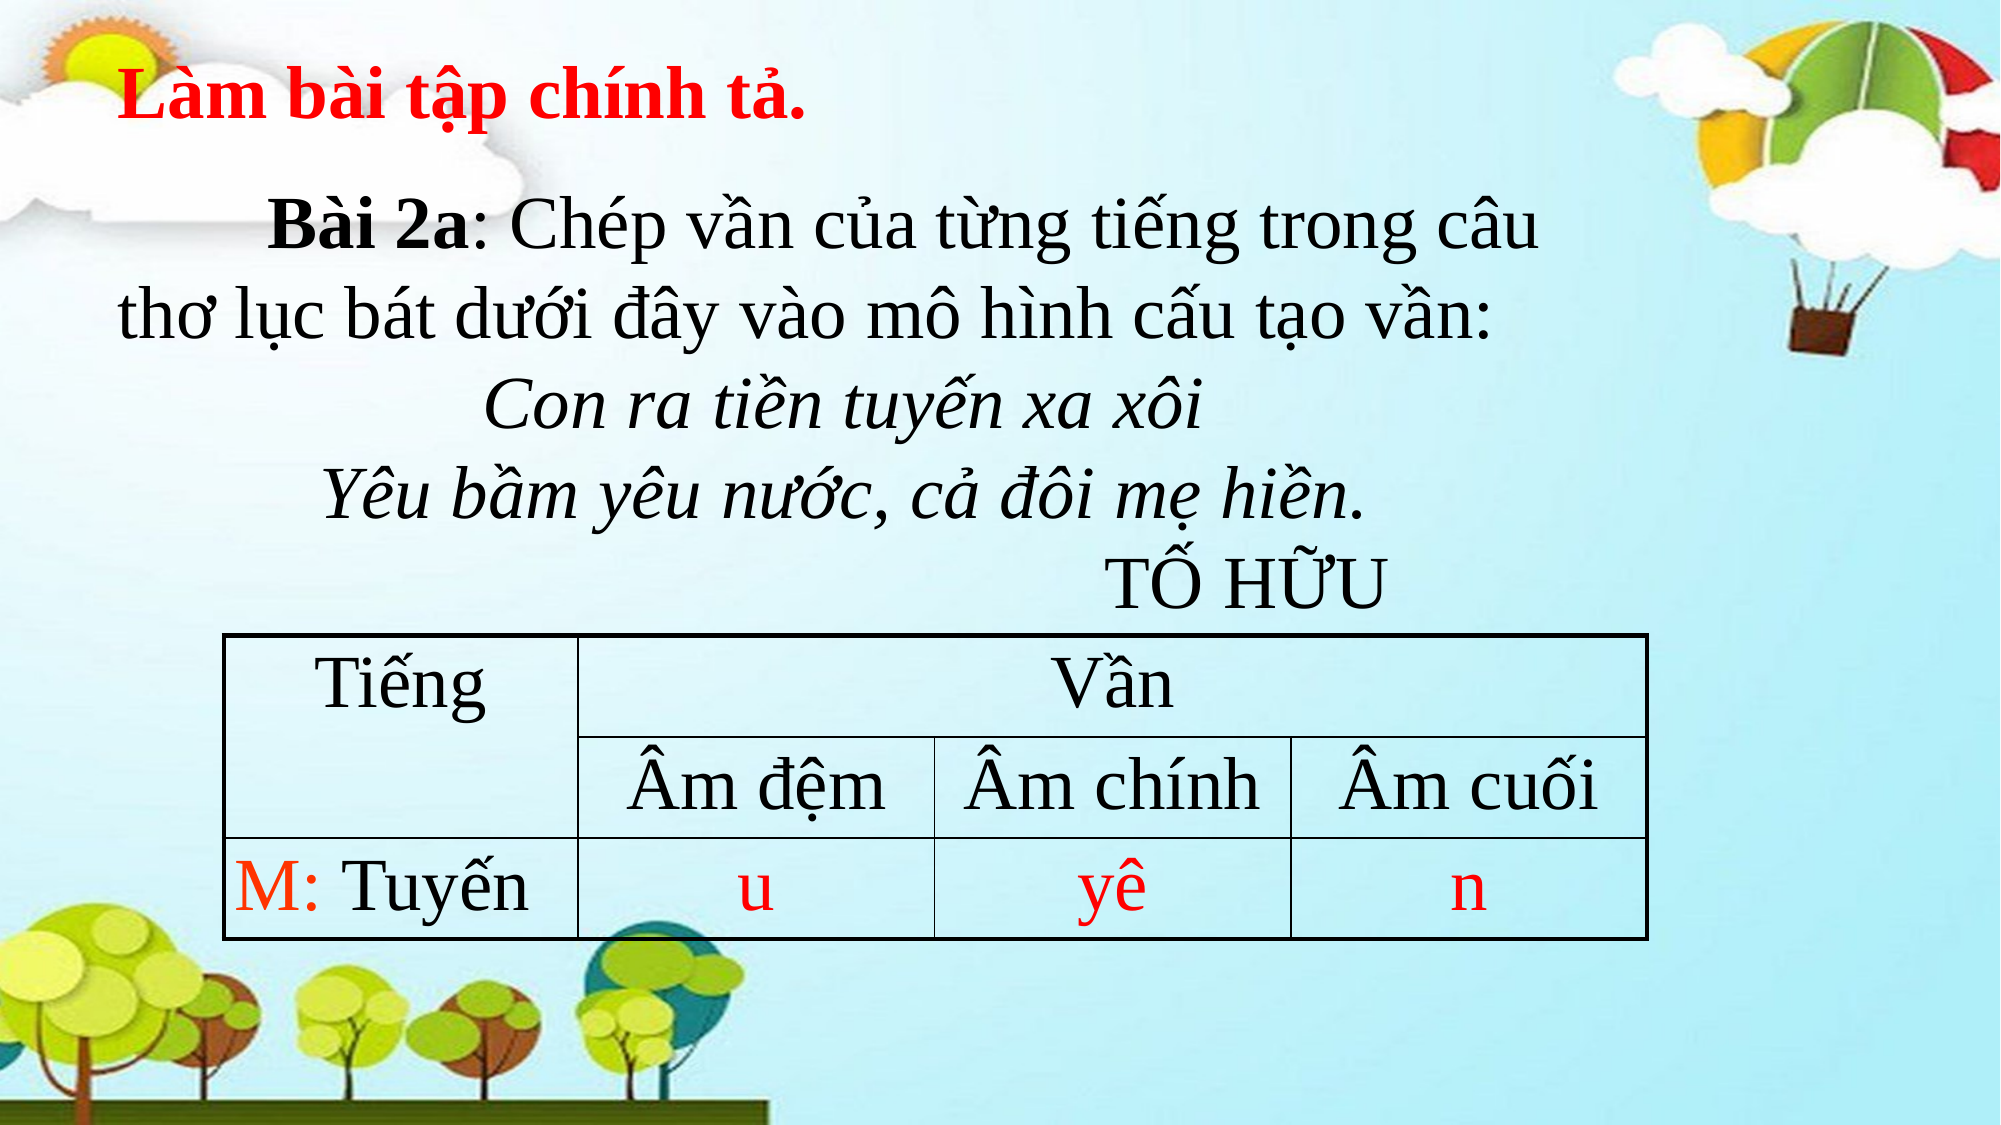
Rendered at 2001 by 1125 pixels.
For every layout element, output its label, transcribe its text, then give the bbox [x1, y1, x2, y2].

table_cell Âm đệm [579, 738, 934, 837]
text_box Bài 2a: Chép vần của từng tiếng trong câu thơ lục bát dưới đây vào mô hình cấu tạo vần: Con ra tiền tuyến xa xôi Yêu bầm yêu nước, cả đôi mẹ hiền. TỐ HỮU [103, 165, 1585, 631]
table_cell Âm chính [935, 738, 1290, 837]
table_cell n [1292, 839, 1645, 937]
table_header Tiếng [226, 638, 577, 837]
table_header Vần [579, 638, 1645, 736]
text_box Làm bài tập chính tả. [103, 35, 1301, 141]
table_cell M: Tuyến [226, 839, 577, 937]
table_cell yê [935, 839, 1290, 937]
picture [0, 0, 2001, 1125]
table_cell u [579, 839, 934, 937]
table_cell Âm cuối [1292, 738, 1645, 837]
